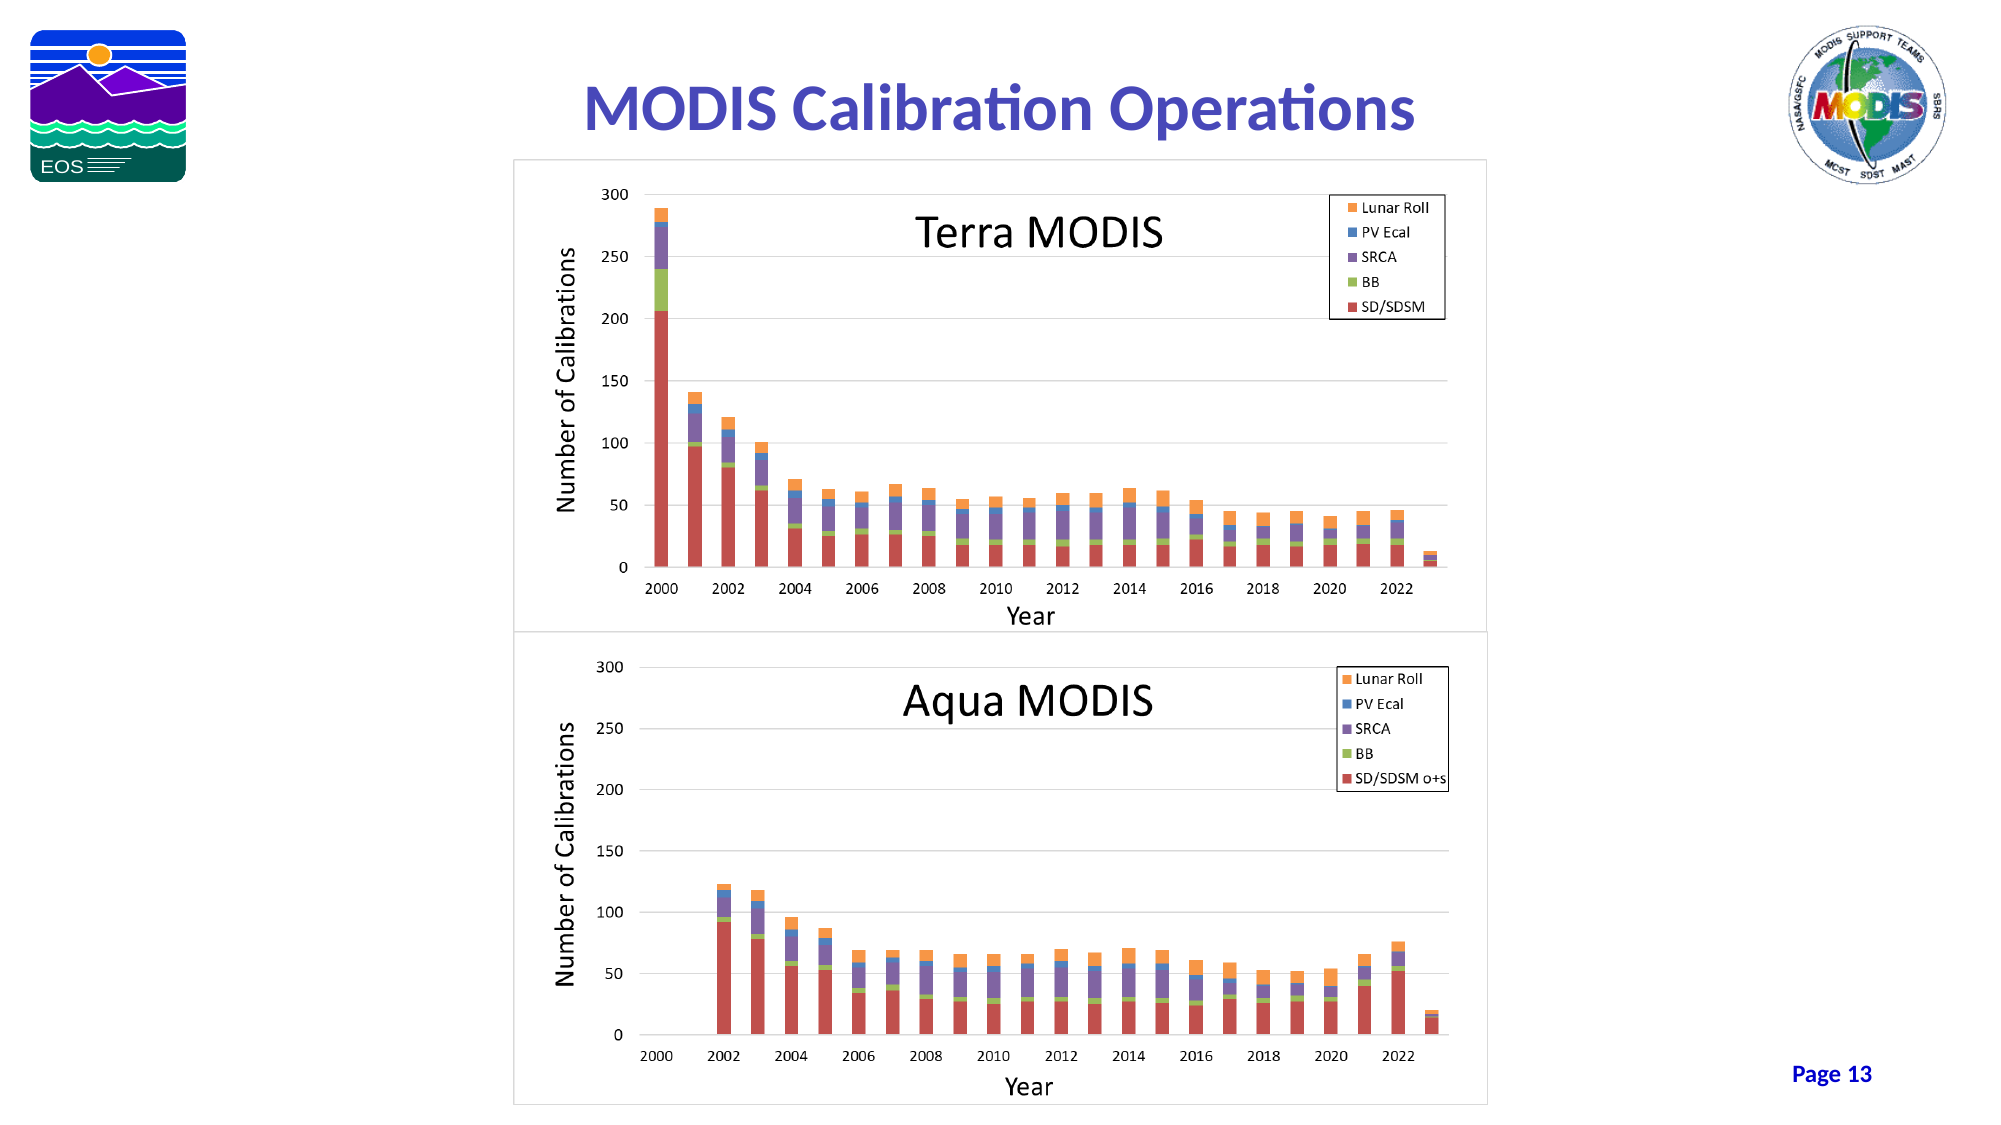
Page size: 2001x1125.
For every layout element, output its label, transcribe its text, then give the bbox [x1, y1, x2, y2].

picture [513, 159, 1488, 1105]
picture [1785, 22, 1950, 188]
text_box MODIS Calibration Operations [424, 45, 1575, 163]
text_box Page 13 [1537, 1050, 1888, 1110]
